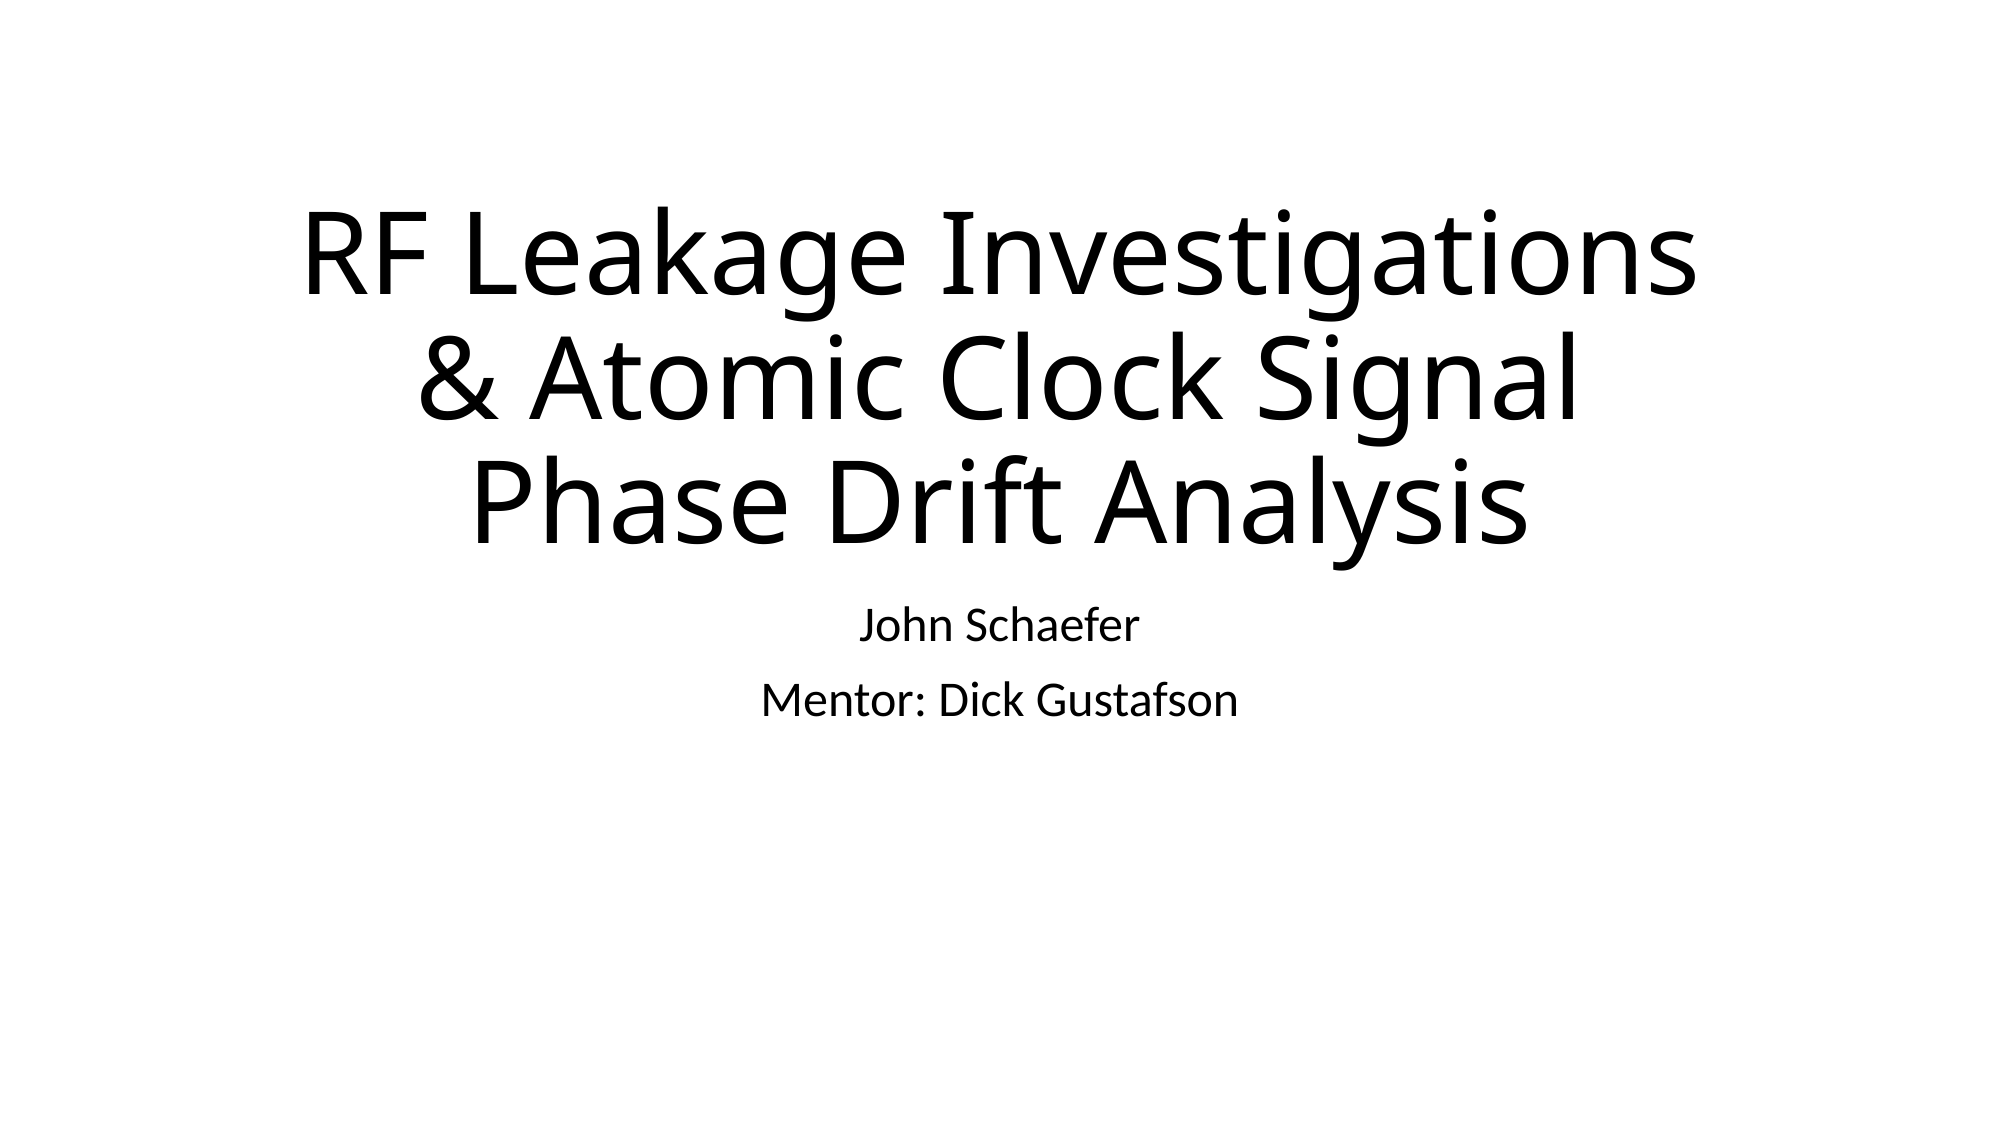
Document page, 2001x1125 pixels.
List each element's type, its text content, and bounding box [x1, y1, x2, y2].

subtitle John Schaefer Mentor: Dick Gustafson [249, 590, 1750, 863]
title RF Leakage Investigations & Atomic Clock Signal Phase Drift Analysis [249, 184, 1750, 576]
